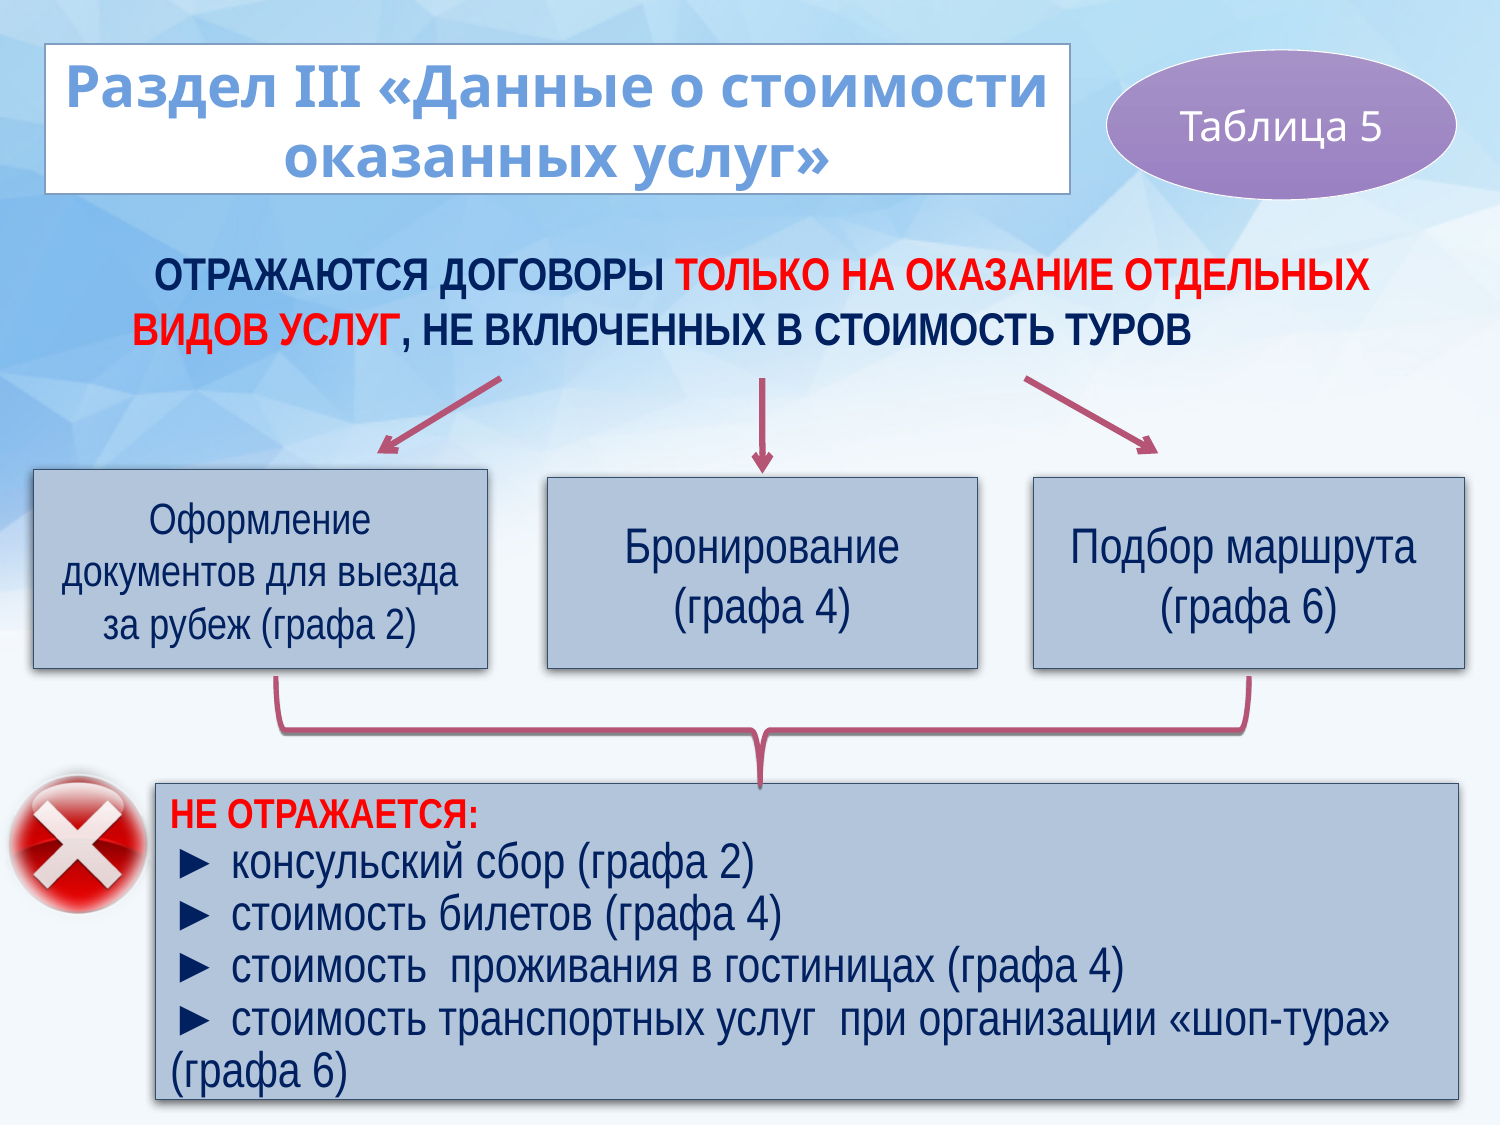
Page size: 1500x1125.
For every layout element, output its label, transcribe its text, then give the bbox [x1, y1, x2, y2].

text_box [1024, 378, 1159, 454]
text_box Таблица 5 [1105, 49, 1458, 201]
text_box ОТРАЖАЮТСЯ ДОГОВОРЫ ТОЛЬКО НА ОКАЗАНИЕ ОТДЕЛЬНЫХ ВИДОВ УСЛУГ, НЕ ВКЛЮЧЕННЫХ В СТОИМОСТЬ ТУРОВ [87, 237, 1438, 447]
text_box Оформление документов для выезда за рубеж (графа 2) [33, 469, 488, 669]
picture [0, 0, 1500, 1125]
text_box [275, 676, 1250, 784]
text_box Раздел III «Данные о стоимости оказанных услуг» [44, 43, 1071, 195]
text_box Бронирование (графа 4) [547, 477, 978, 669]
text_box НЕ ОТРАЖАЕТСЯ: ► консульский сбор (графа 2) ► стоимость билетов (графа 4) ► стоимость проживания в гостиницах (графа 4) ► стоимость транспортных услуг при организации «шоп-тура» (графа 6) [155, 783, 1459, 1100]
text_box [377, 378, 501, 454]
text_box Подбор маршрута (графа 6) [1033, 477, 1465, 669]
